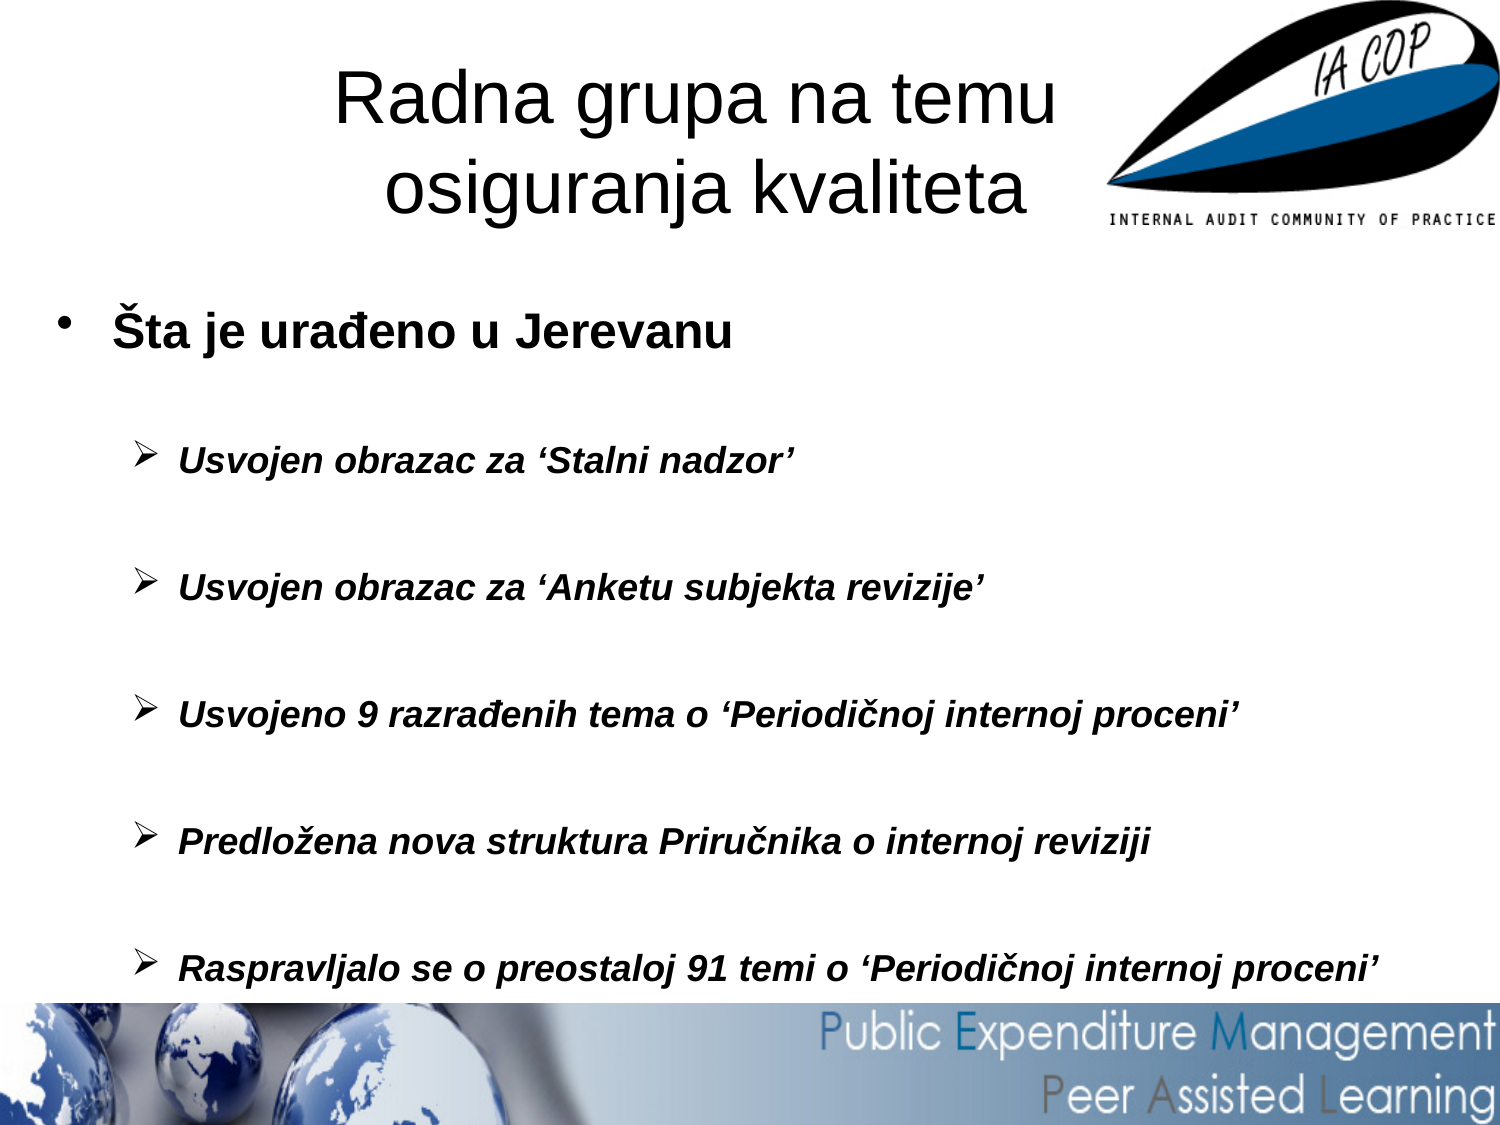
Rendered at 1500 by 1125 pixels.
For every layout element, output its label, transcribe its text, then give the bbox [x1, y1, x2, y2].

title Radna grupa na temu osiguranja kvaliteta [74, 44, 1106, 233]
list Šta je urađeno u Jerevanu Usvojen obrazac za ‘Stalni nadzor’ Usvojen obrazac za ‘Anketu subjekta revizije’ Usvojeno 9 razrađenih tema o ‘Periodičnoj internoj proceni’ Predložena nova struktura Priručnika o internoj reviziji Raspravljalo se o preostaloj 91 temi o ‘Periodičnoj internoj proceni’ [40, 290, 1448, 1029]
picture [0, 1003, 1500, 1125]
picture [1105, 0, 1500, 232]
